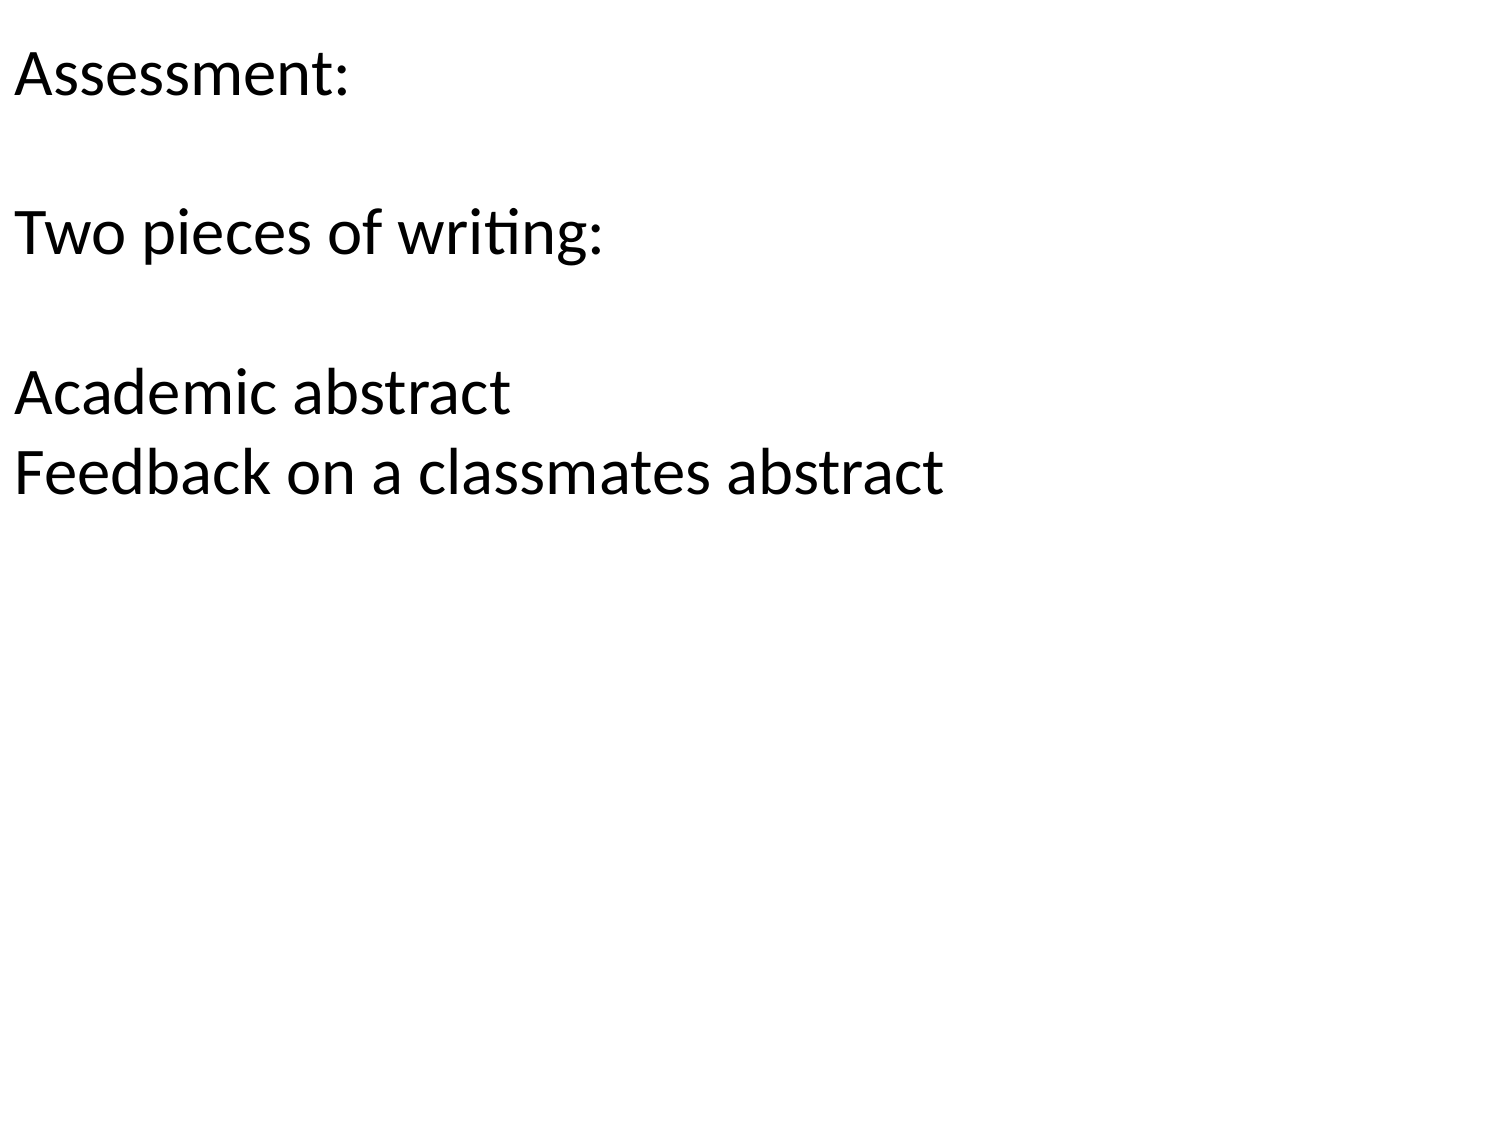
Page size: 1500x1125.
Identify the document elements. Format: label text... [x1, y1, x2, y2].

list Assessment: Two pieces of writing: Academic abstract Feedback on a classmates abstract [0, 21, 1500, 1005]
